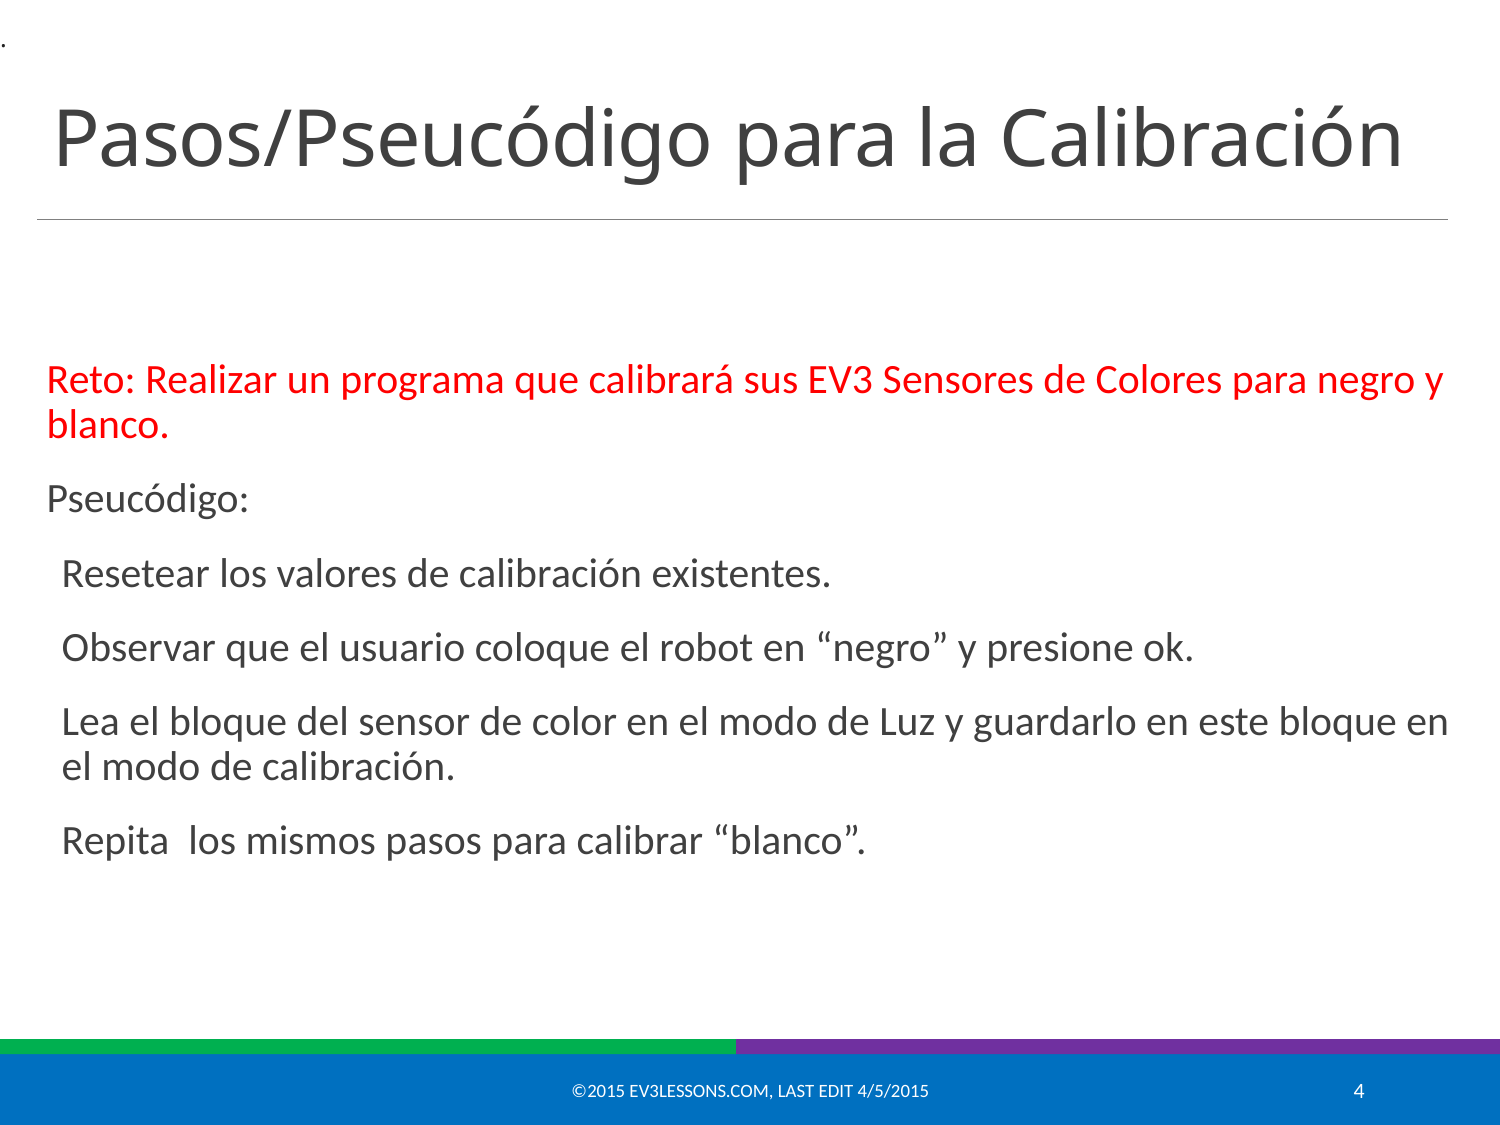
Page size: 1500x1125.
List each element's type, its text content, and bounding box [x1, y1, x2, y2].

text_box . [0, 22, 12, 53]
list Reto: Realizar un programa que calibrará sus EV3 Sensores de Colores para negro y blanco. Pseucódigo: Resetear los valores de calibración existentes. Observar que el usuario coloque el robot en “negro” y presione ok. Lea el bloque del sensor de color en el modo de Luz y guardarlo en este bloque en el modo de calibración. Repita los mismos pasos para calibrar “blanco”. [46, 350, 1454, 1005]
title Pasos/Pseucódigo para la Calibración [37, 47, 1448, 191]
footer ©2015 EV3Lessons.com, Last edit 4/5/2015 [453, 1059, 1047, 1120]
slide_number 4 [1218, 1059, 1380, 1120]
